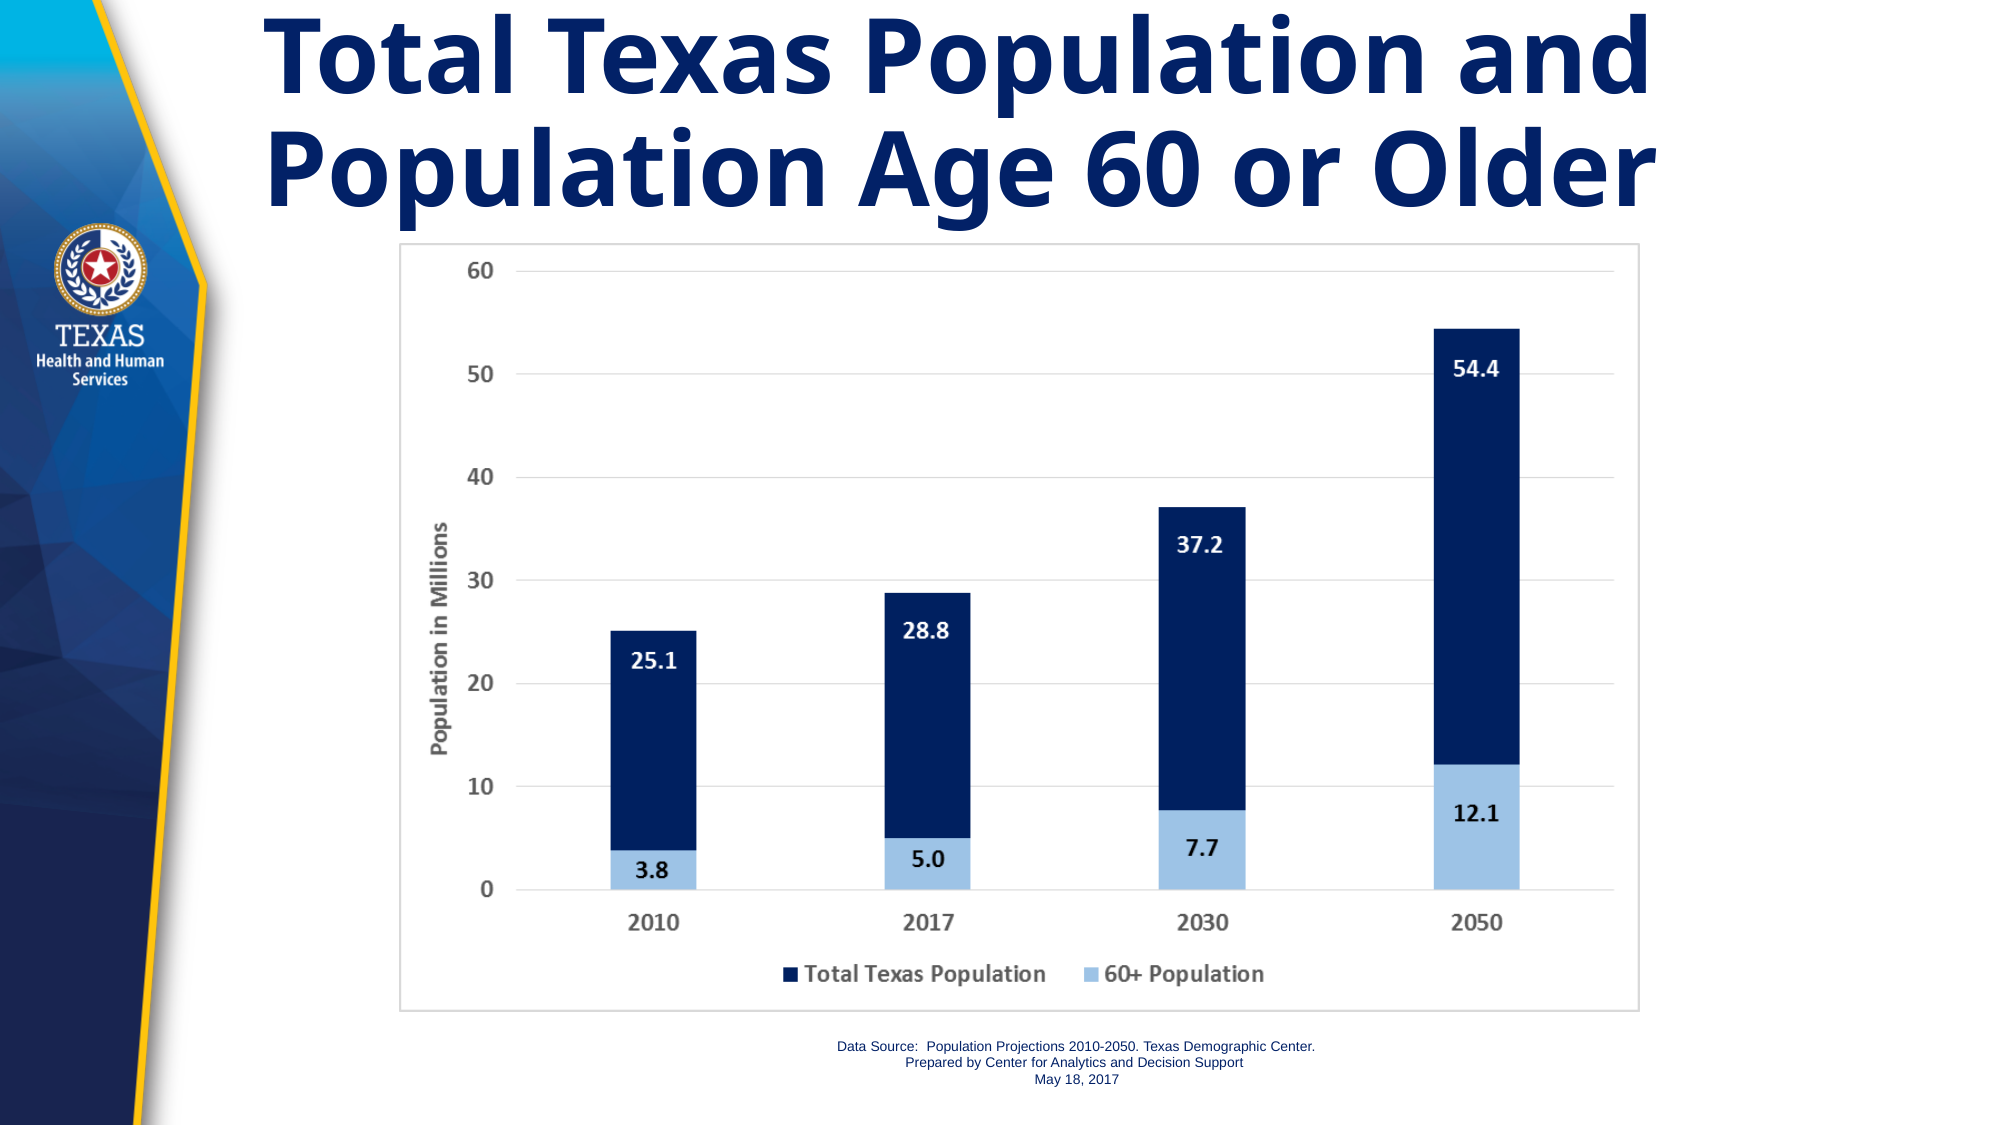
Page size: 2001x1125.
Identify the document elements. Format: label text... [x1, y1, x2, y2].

text_box Data Source: Population Projections 2010-2050. Texas Demographic Center. Prepared by Center for Analytics and Decision Support May 18, 2017 [813, 1030, 1341, 1095]
title Total Texas Population and Population Age 60 or Older [247, 18, 1863, 237]
picture [0, 0, 2001, 1125]
